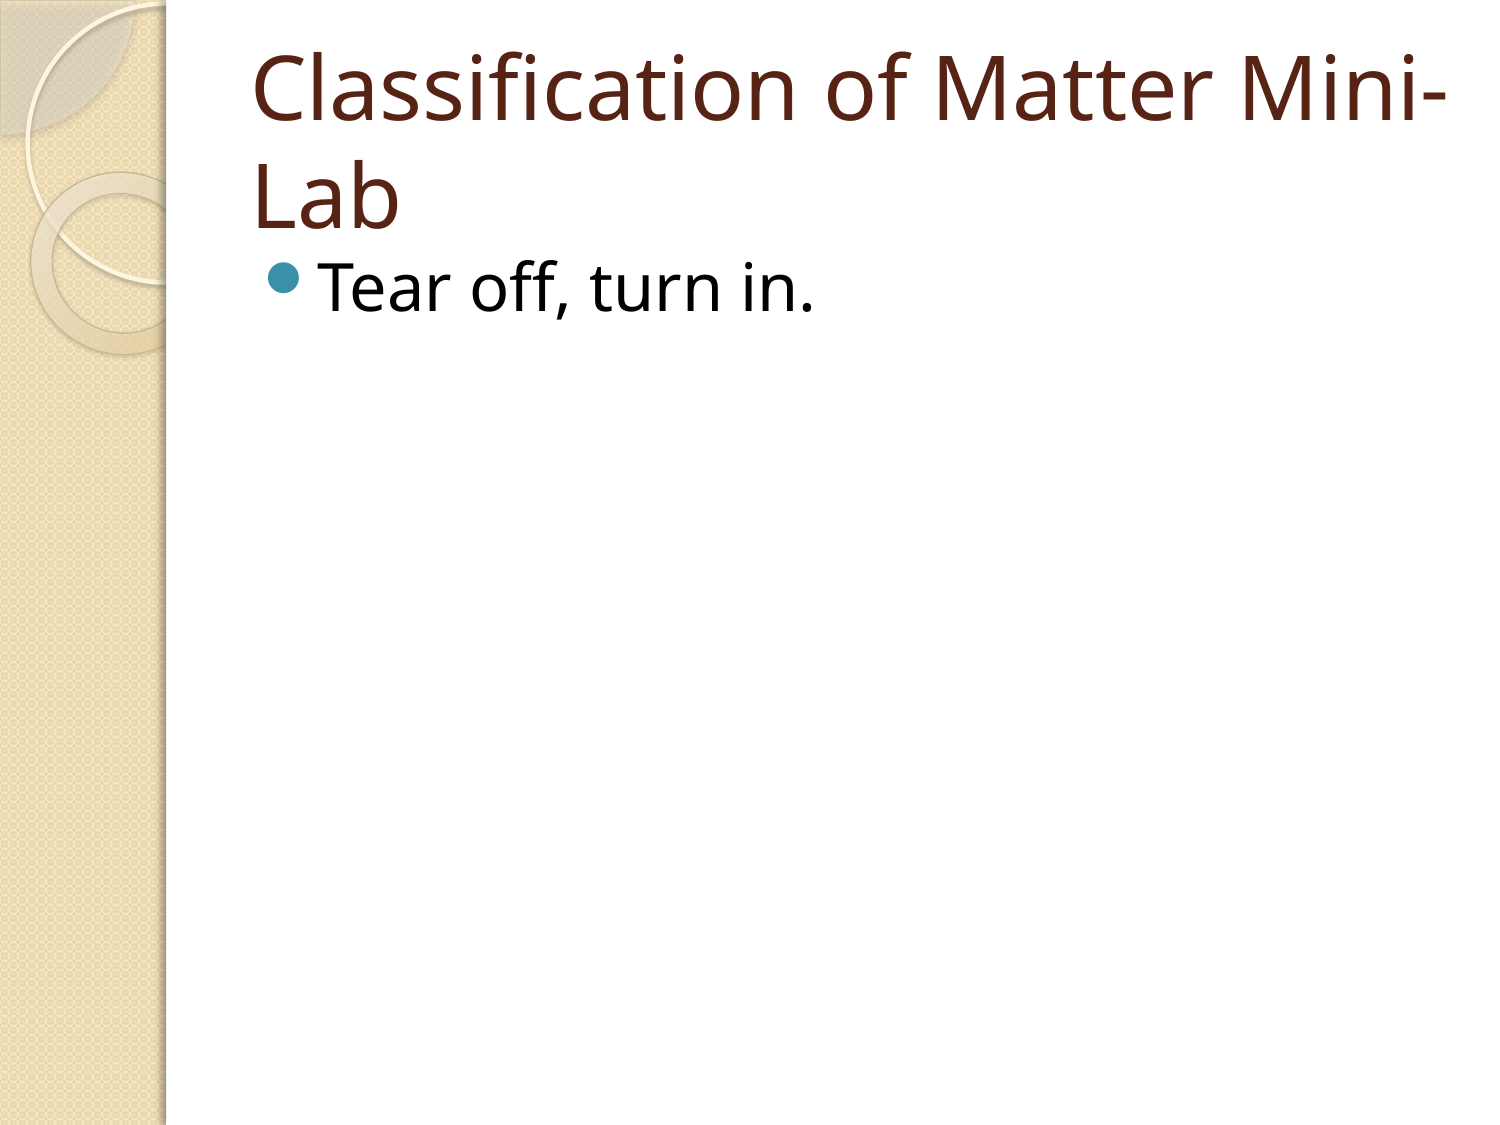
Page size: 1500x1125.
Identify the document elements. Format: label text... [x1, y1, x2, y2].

title Classification of Matter Mini-Lab [235, 45, 1466, 233]
list Tear off, turn in. [235, 237, 1466, 1025]
